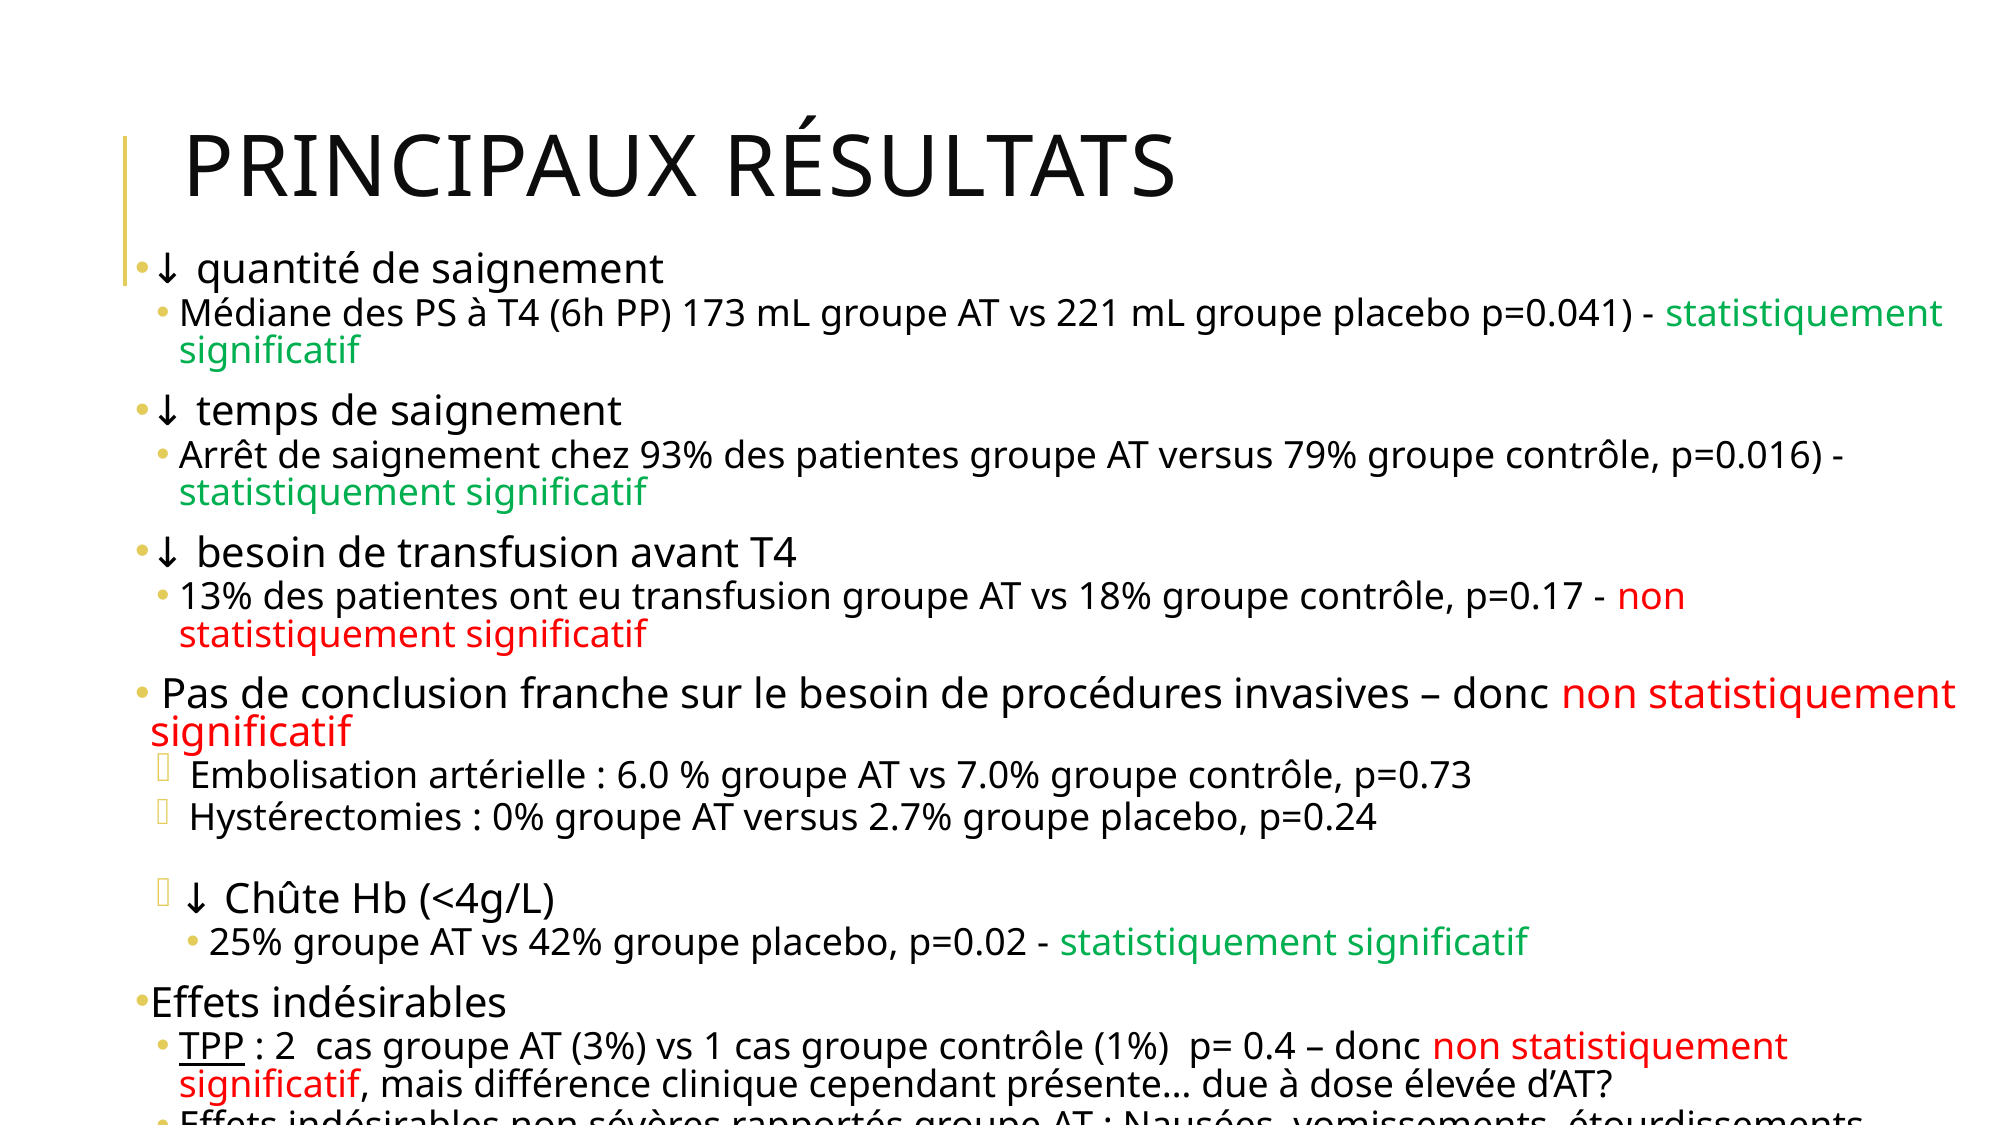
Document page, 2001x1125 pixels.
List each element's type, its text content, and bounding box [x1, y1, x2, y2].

list ↓ quantité de saignement Médiane des PS à T4 (6h PP) 173 mL groupe AT vs 221 mL groupe placebo p=0.041) - statistiquement significatif ↓ temps de saignement Arrêt de saignement chez 93% des patientes groupe AT versus 79% groupe contrôle, p=0.016) - statistiquement significatif ↓ besoin de transfusion avant T4 13% des patientes ont eu transfusion groupe AT vs 18% groupe contrôle, p=0.17 - non statistiquement significatif Pas de conclusion franche sur le besoin de procédures invasives – donc non statistiquement significatif Embolisation artérielle : 6.0 % groupe AT vs 7.0% groupe contrôle, p=0.73 Hystérectomies : 0% groupe AT versus 2.7% groupe placebo, p=0.24 ↓ Chûte Hb (<4g/L) 25% groupe AT vs 42% groupe placebo, p=0.02 - statistiquement significatif Effets indésirables TPP : 2 cas groupe AT (3%) vs 1 cas groupe contrôle (1%) p= 0.4 – donc non statistiquement significatif, mais différence clinique cependant présente… due à dose élevée d’AT? Effets indésirables non sévères rapportés groupe AT : Nausées, vomissements, étourdissements, phosphènes, etc. [127, 247, 1978, 1029]
title Principaux RÉSULTATS [168, 96, 1375, 247]
